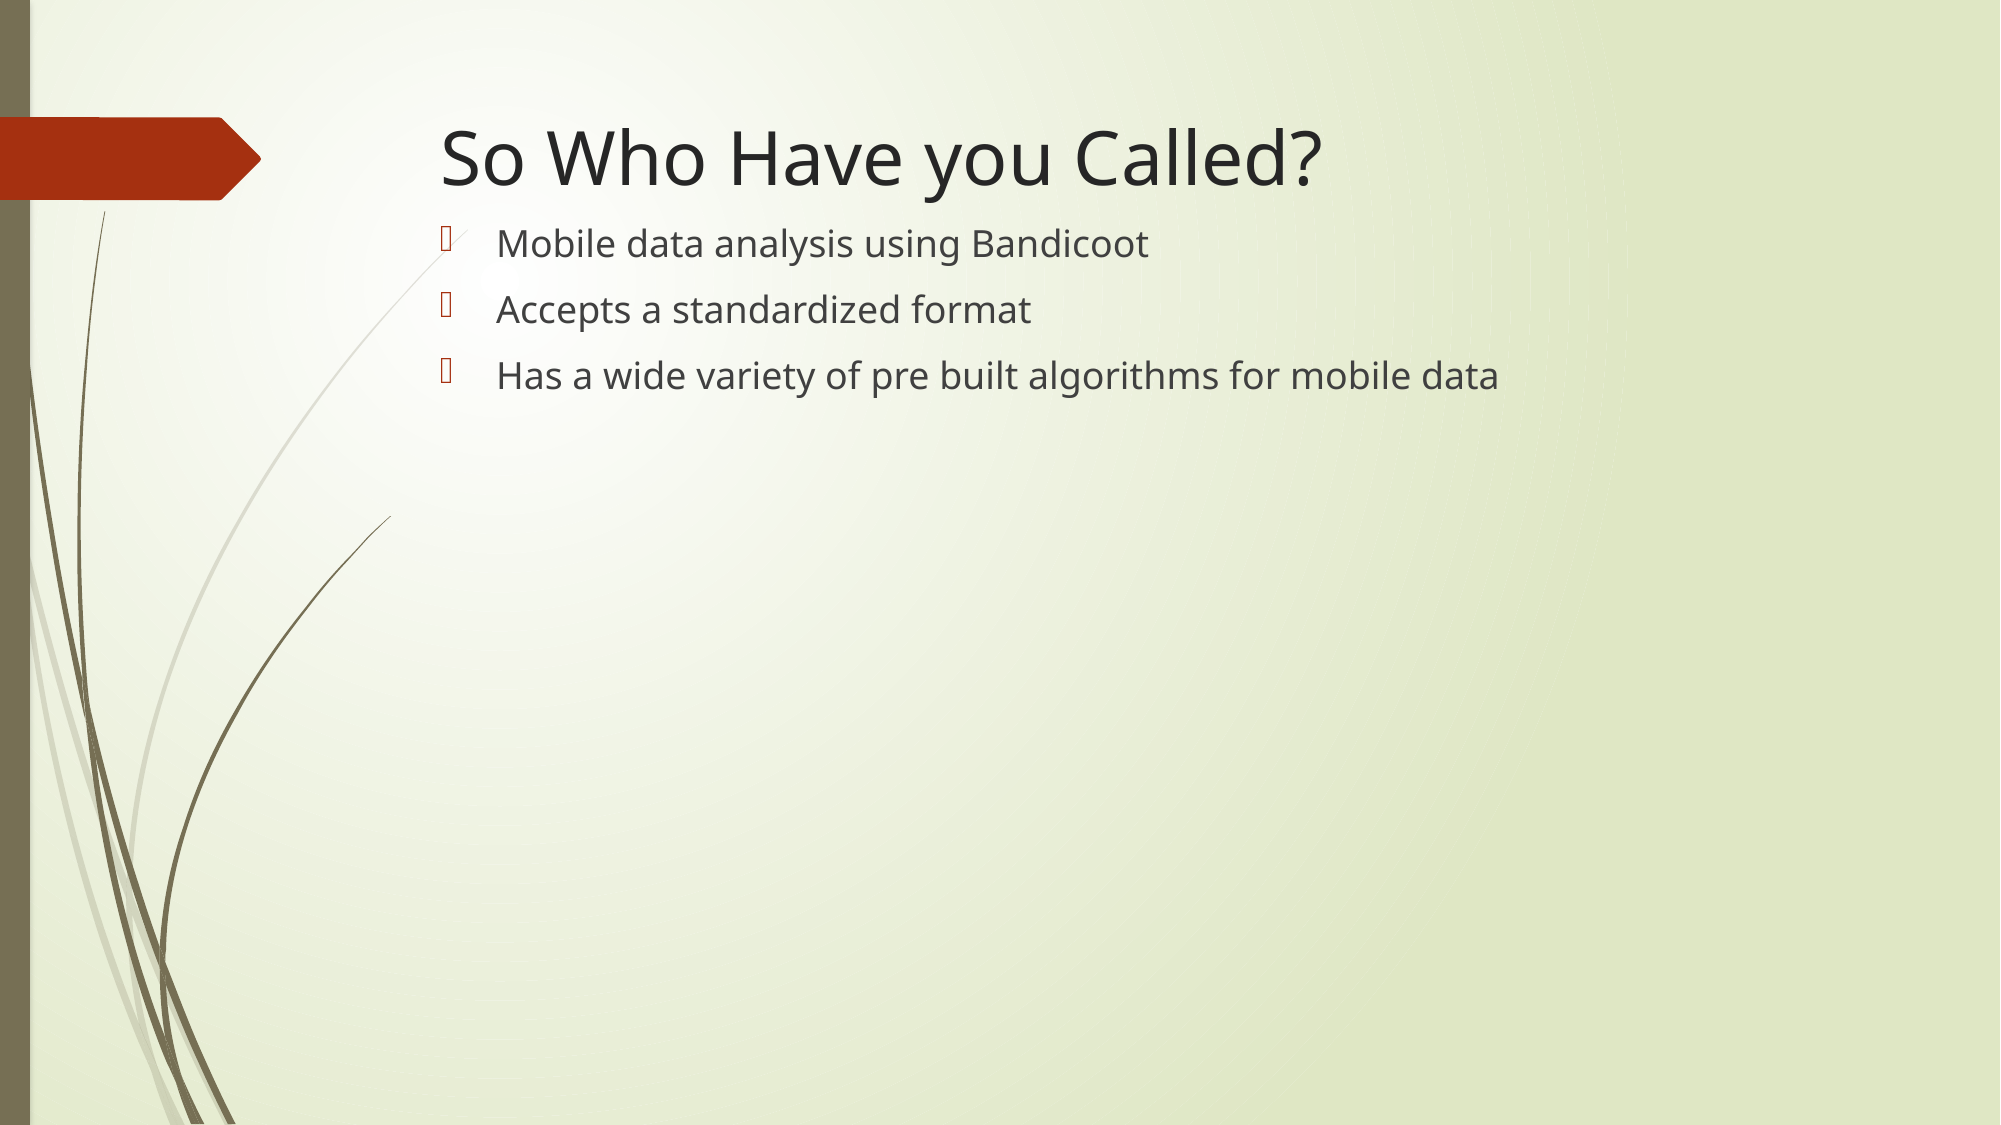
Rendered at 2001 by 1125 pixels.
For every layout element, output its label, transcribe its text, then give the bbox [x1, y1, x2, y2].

title So Who Have you Called? [425, 102, 1888, 212]
list Mobile data analysis using Bandicoot Accepts a standardized format Has a wide variety of pre built algorithms for mobile data [424, 212, 1888, 424]
